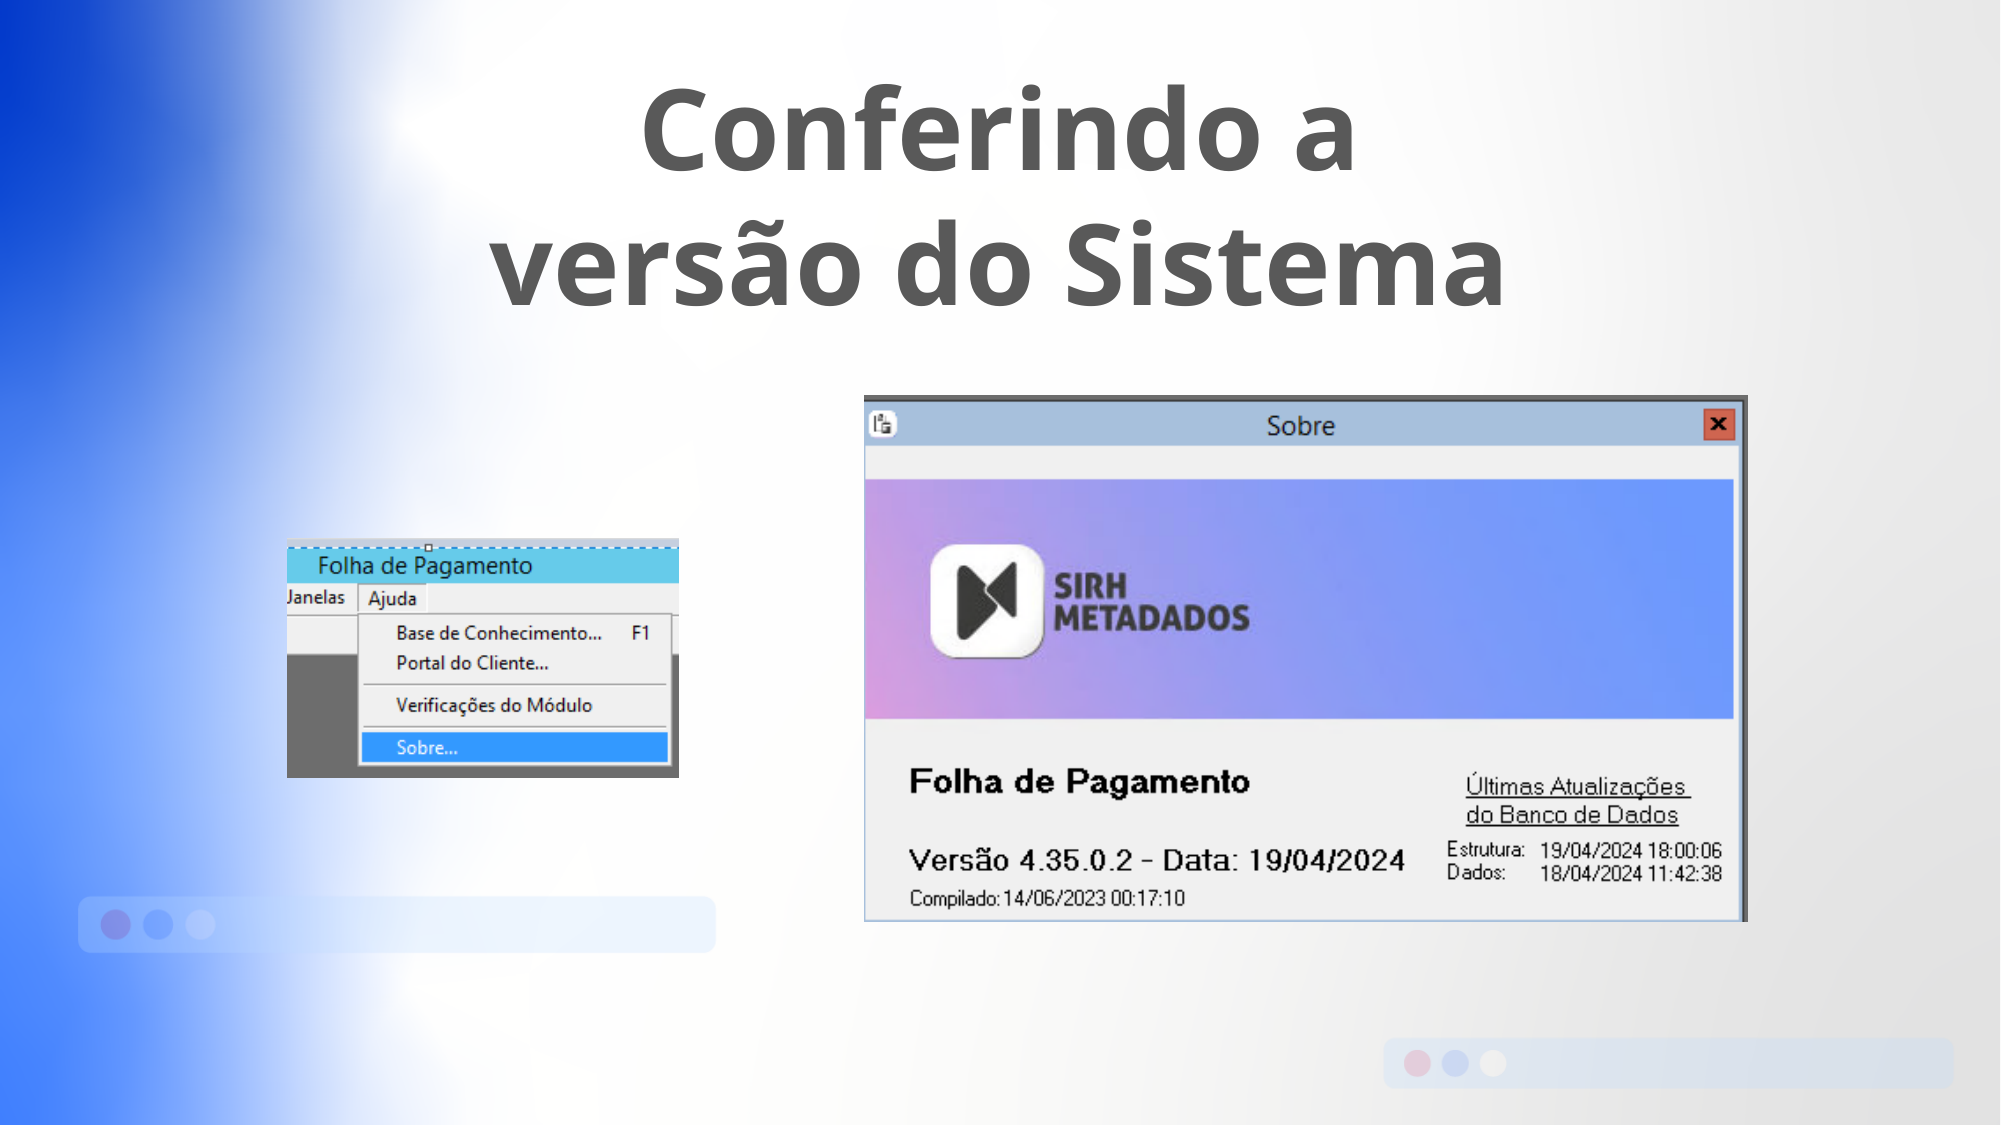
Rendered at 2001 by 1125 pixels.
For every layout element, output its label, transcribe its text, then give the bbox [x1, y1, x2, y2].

picture [0, 0, 2001, 1125]
text_box Conferindo a versão do Sistema [287, 50, 1713, 391]
